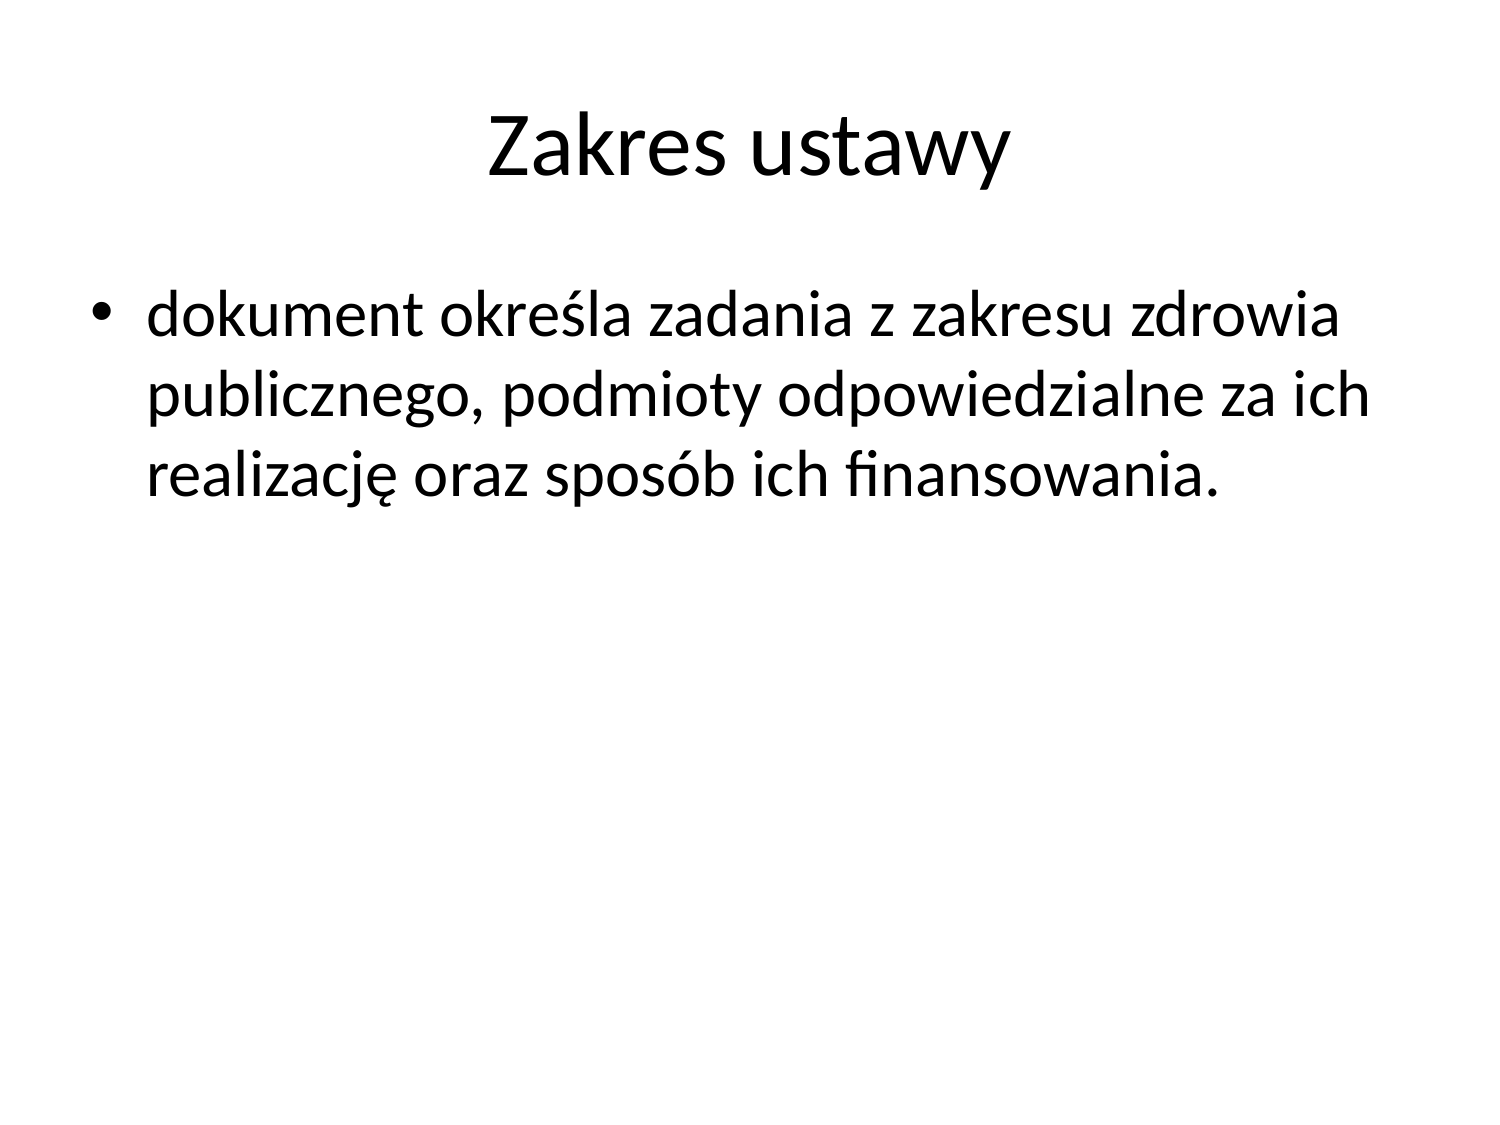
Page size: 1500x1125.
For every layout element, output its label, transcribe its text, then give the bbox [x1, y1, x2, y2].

list dokument określa zadania z zakresu zdrowia publicznego, podmioty odpowiedzialne za ich realizację oraz sposób ich finansowania. [75, 262, 1425, 1005]
title Zakres ustawy [75, 45, 1425, 233]
